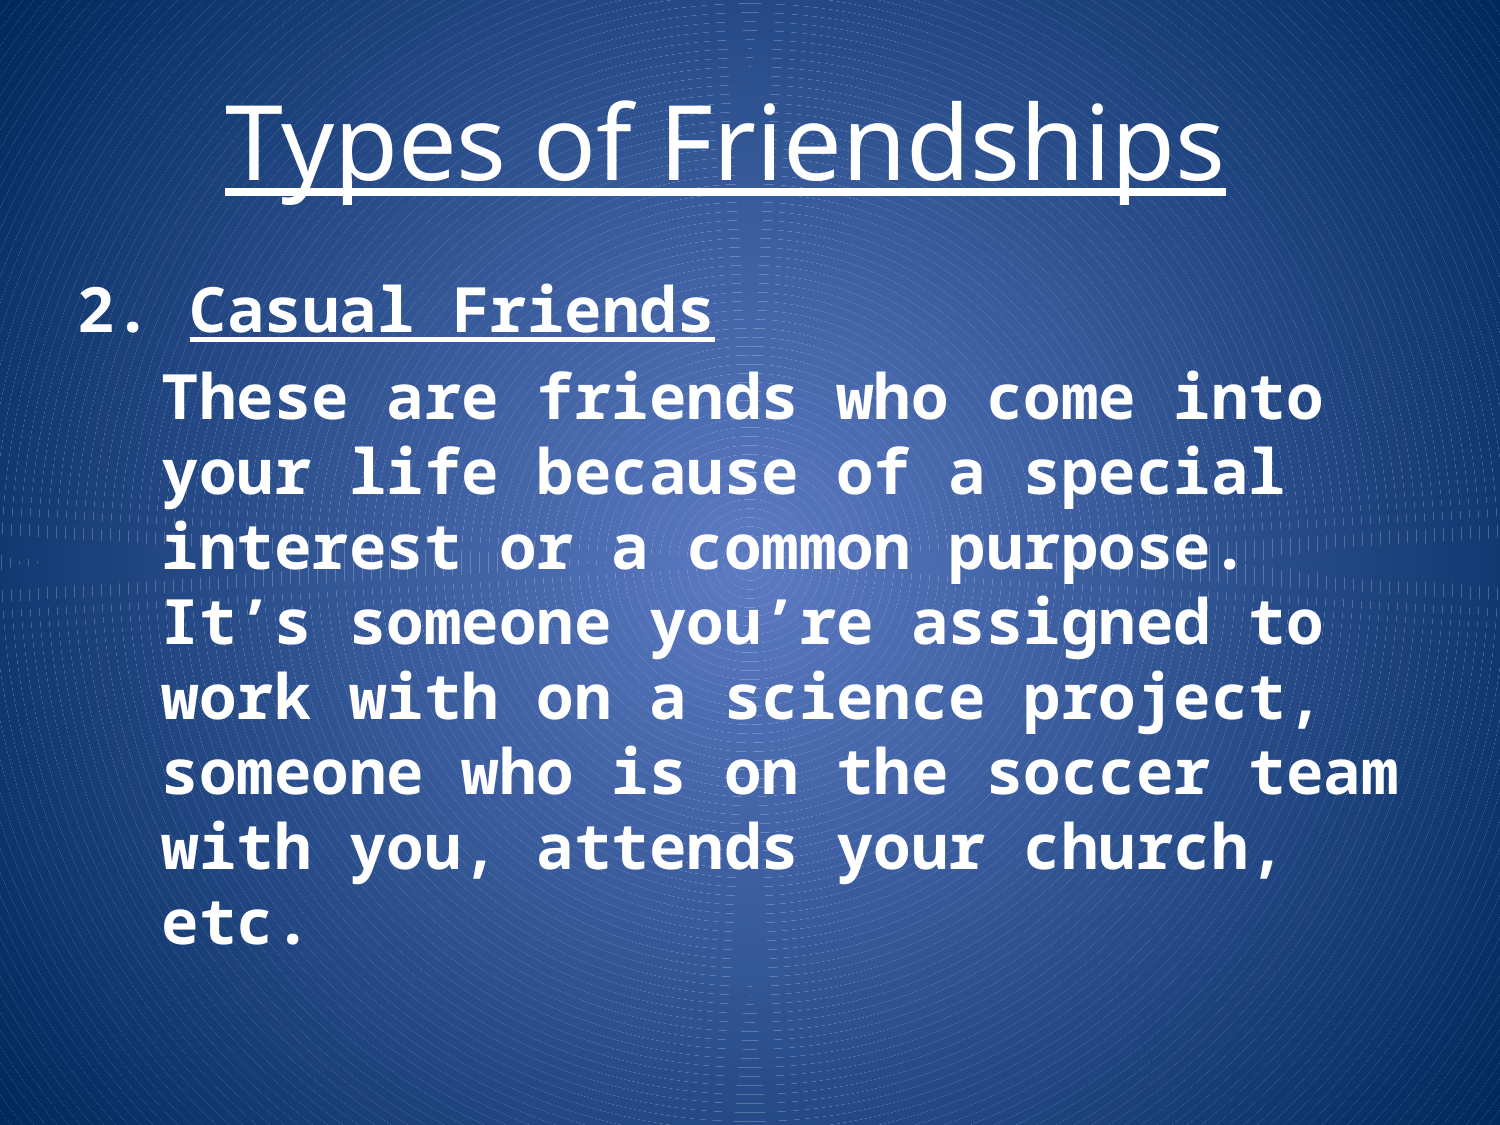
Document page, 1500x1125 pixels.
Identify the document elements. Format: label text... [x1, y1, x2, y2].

text_box 2. Casual Friends These are friends who come into your life because of a special interest or a common purpose. It’s someone you’re assigned to work with on a science project, someone who is on the soccer team with you, attends your church, etc. [62, 262, 1450, 988]
text_box Types of Friendships [74, 45, 1425, 233]
